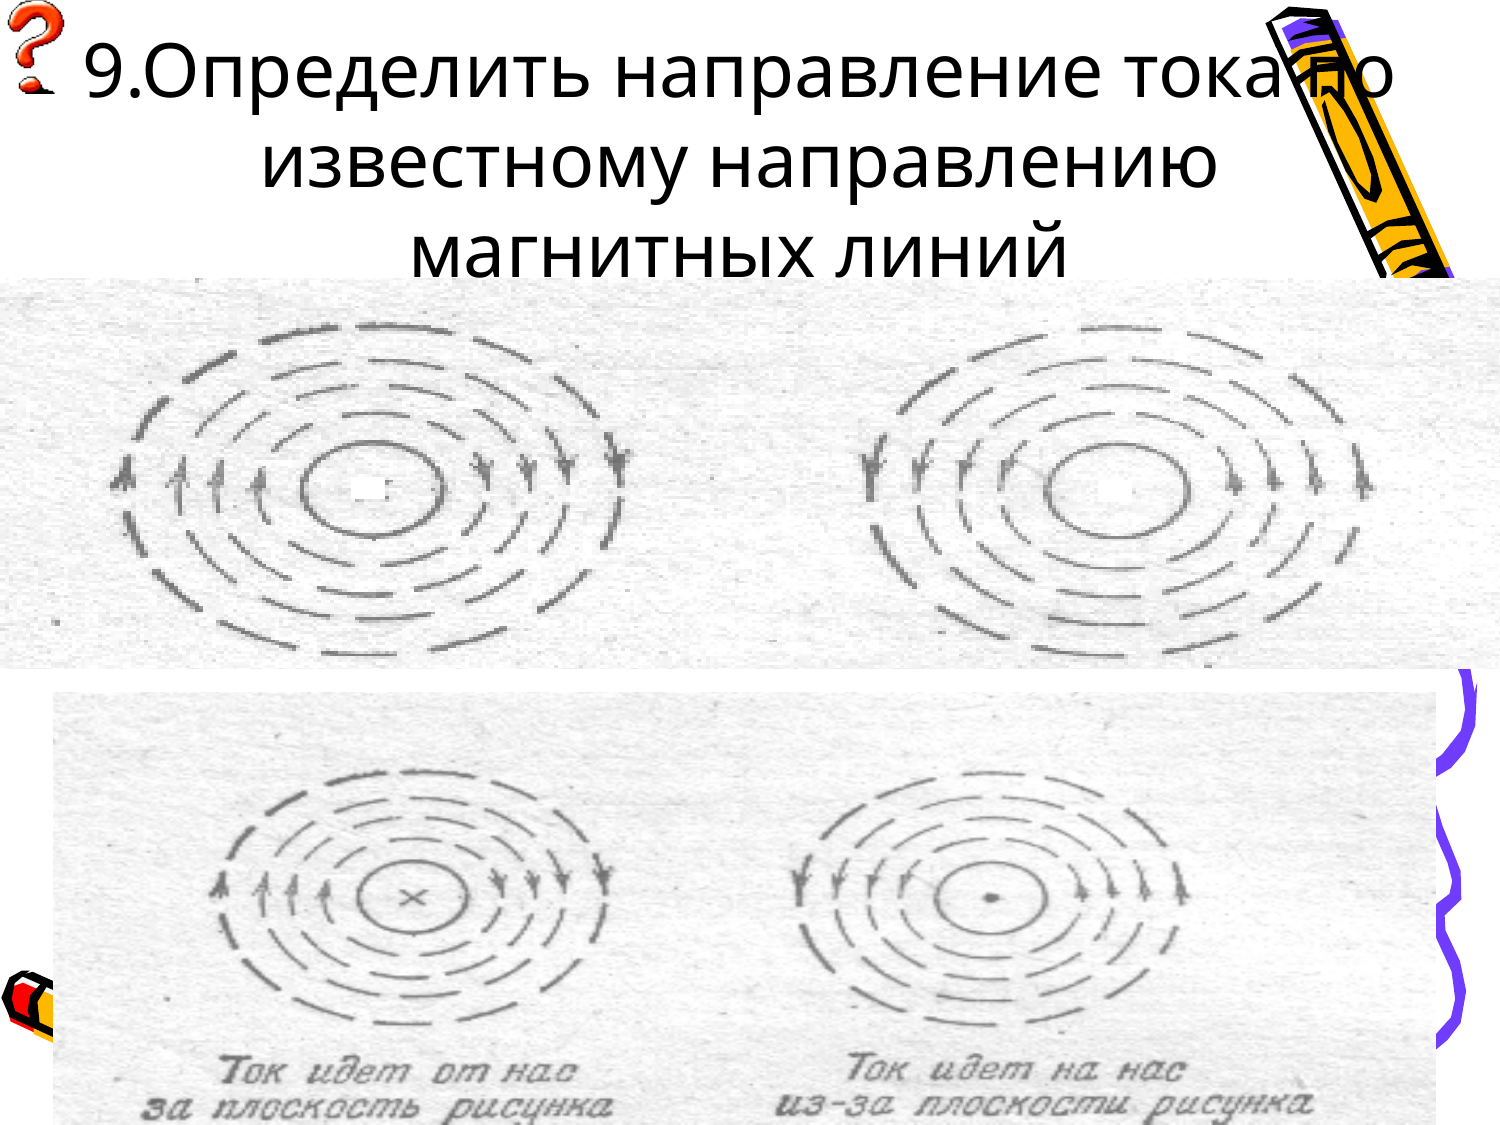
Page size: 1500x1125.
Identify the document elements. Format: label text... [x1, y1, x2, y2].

picture [0, 0, 71, 94]
picture [52, 692, 1436, 1125]
picture [0, 278, 1500, 669]
title 9.Определить направление тока по известному направлению магнитных линий [64, 54, 1416, 277]
